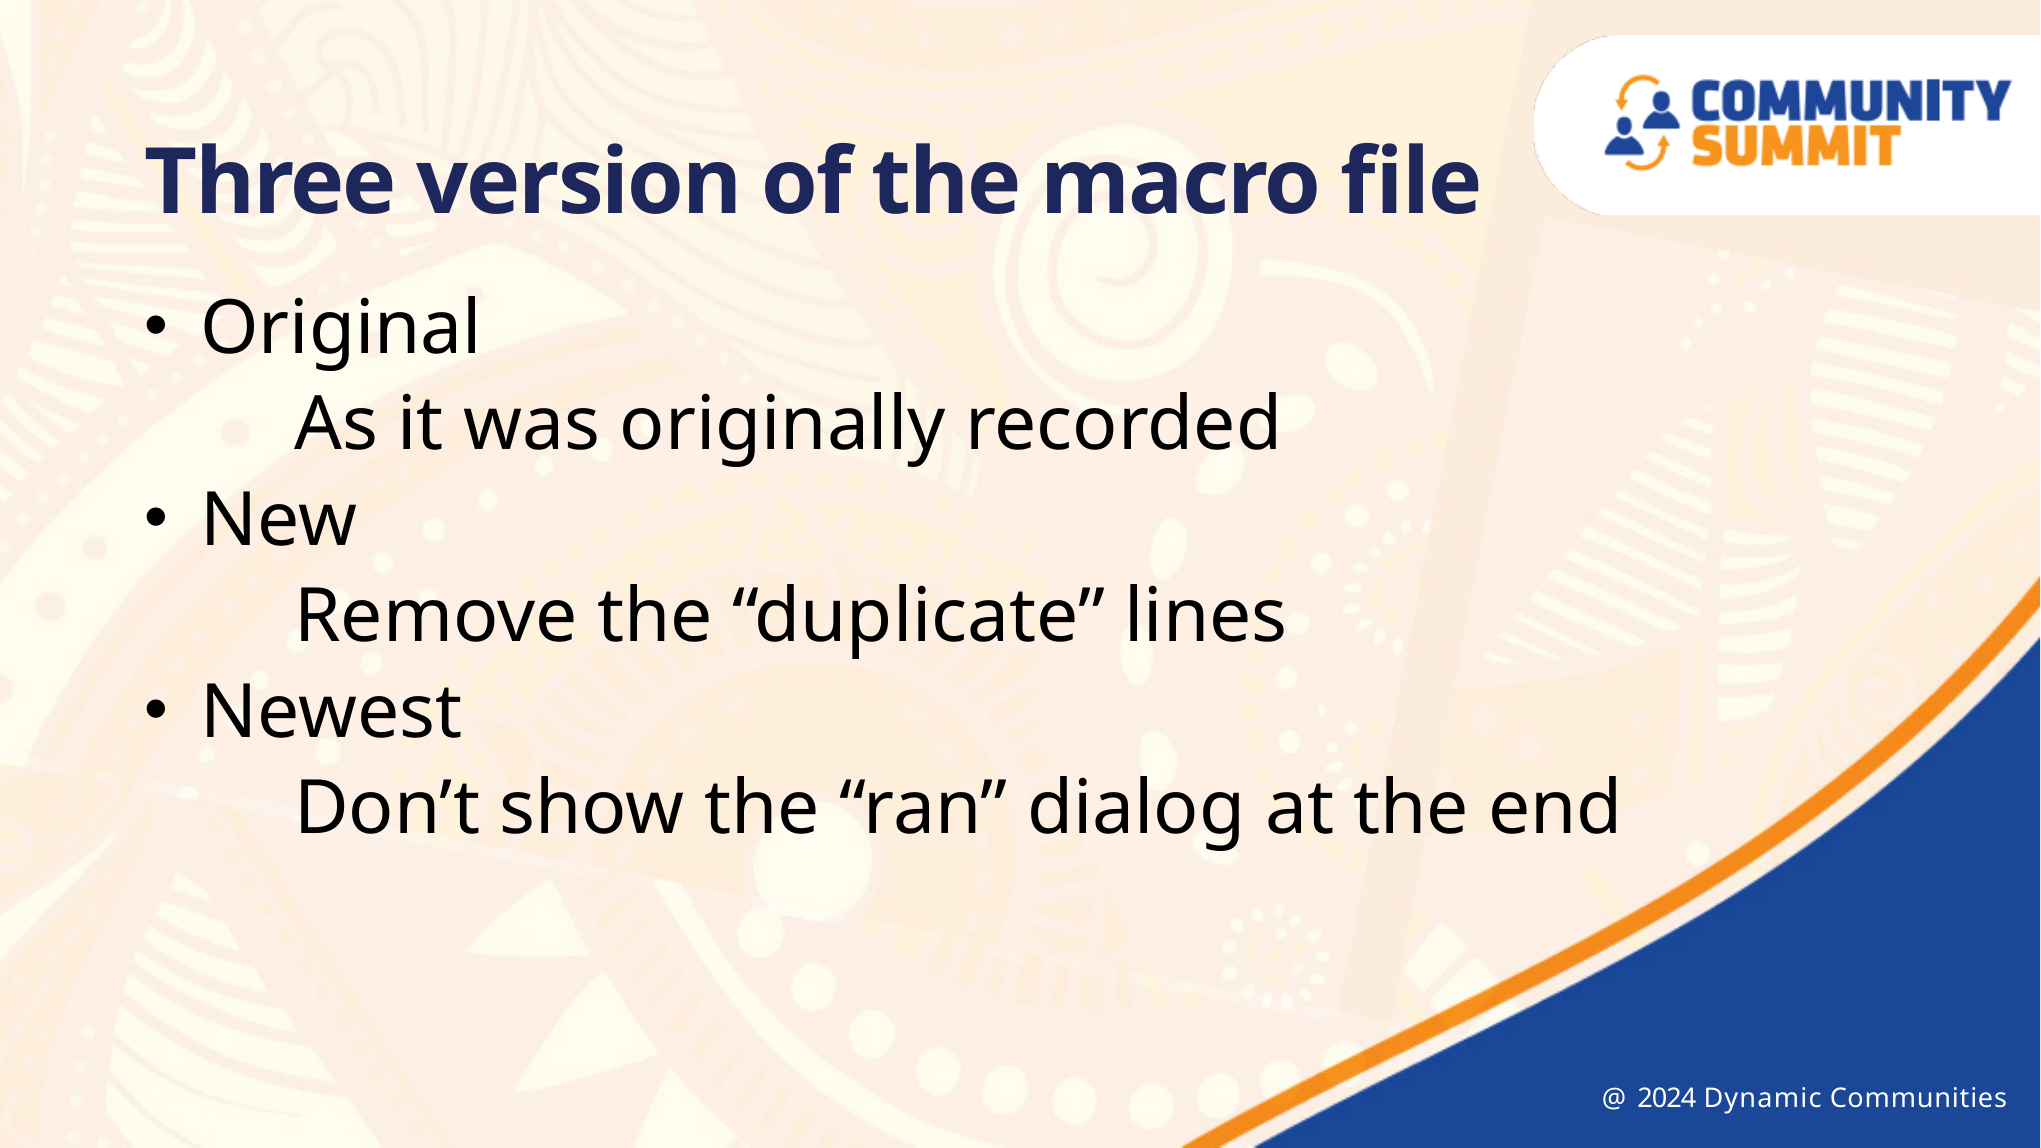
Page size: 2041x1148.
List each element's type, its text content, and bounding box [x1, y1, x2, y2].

title Three version of the macro file [120, 125, 1921, 243]
picture [0, 0, 2041, 1148]
list Original As it was originally recorded New Remove the “duplicate” lines Newest Don’t show the “ran” dialog at the end [120, 273, 2041, 962]
